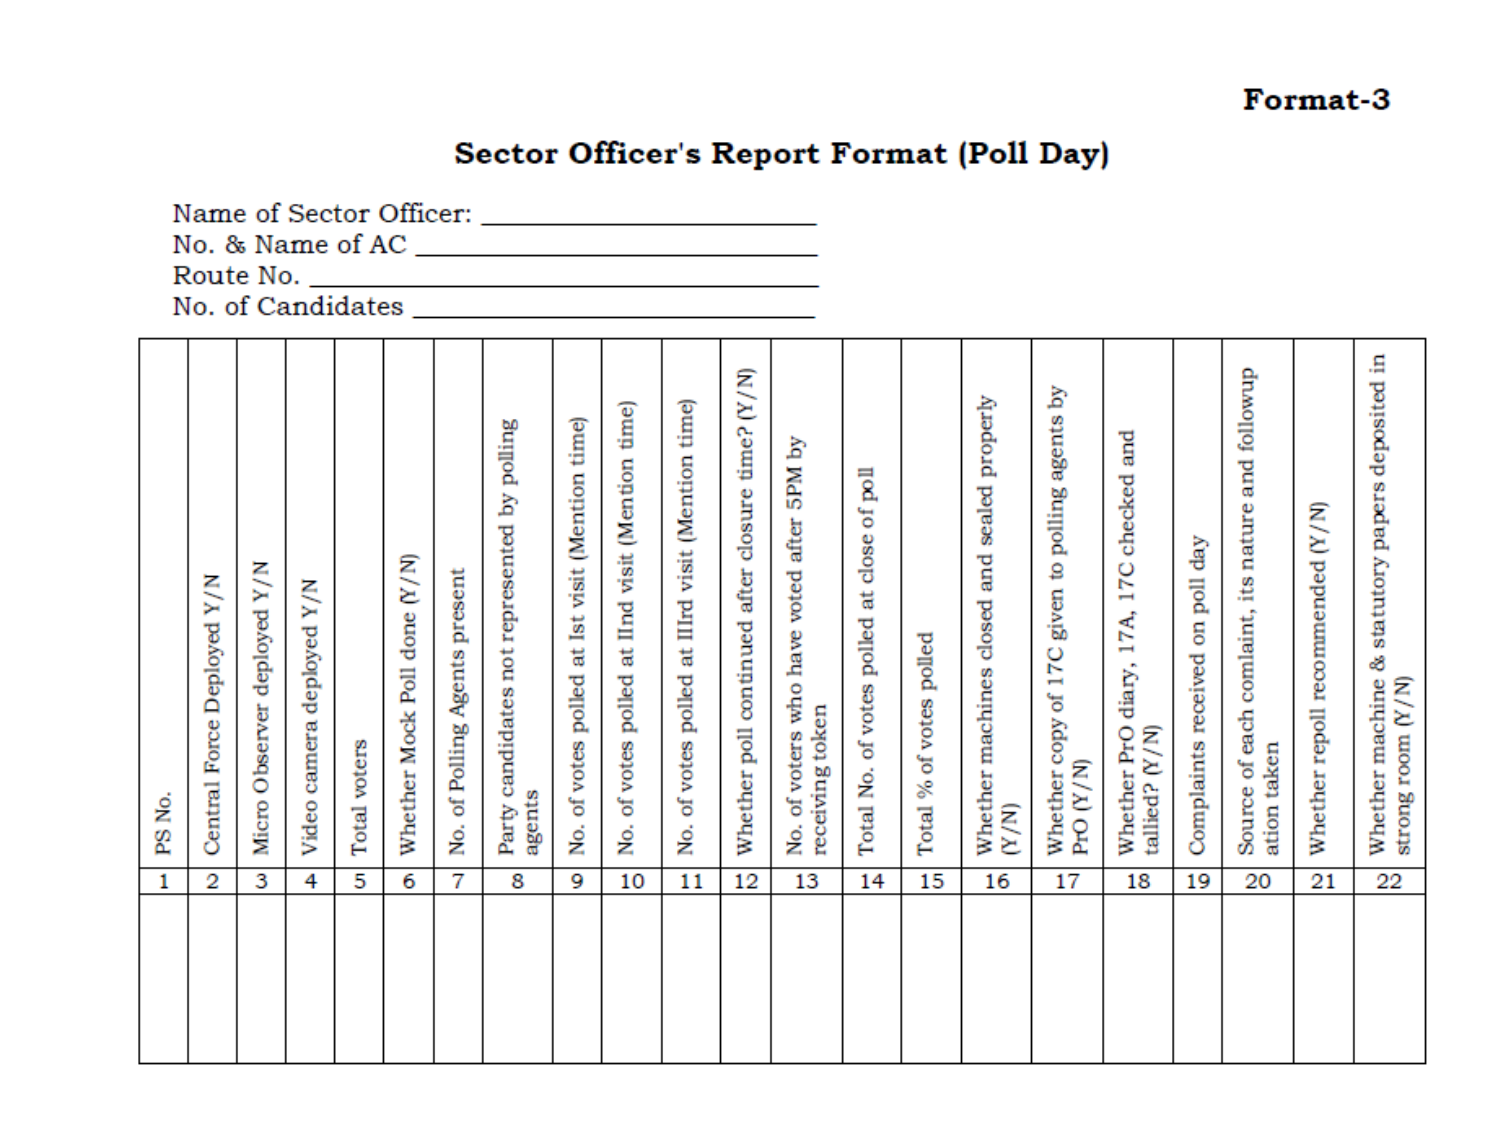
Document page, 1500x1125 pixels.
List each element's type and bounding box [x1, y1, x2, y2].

picture [98, 71, 1457, 1095]
